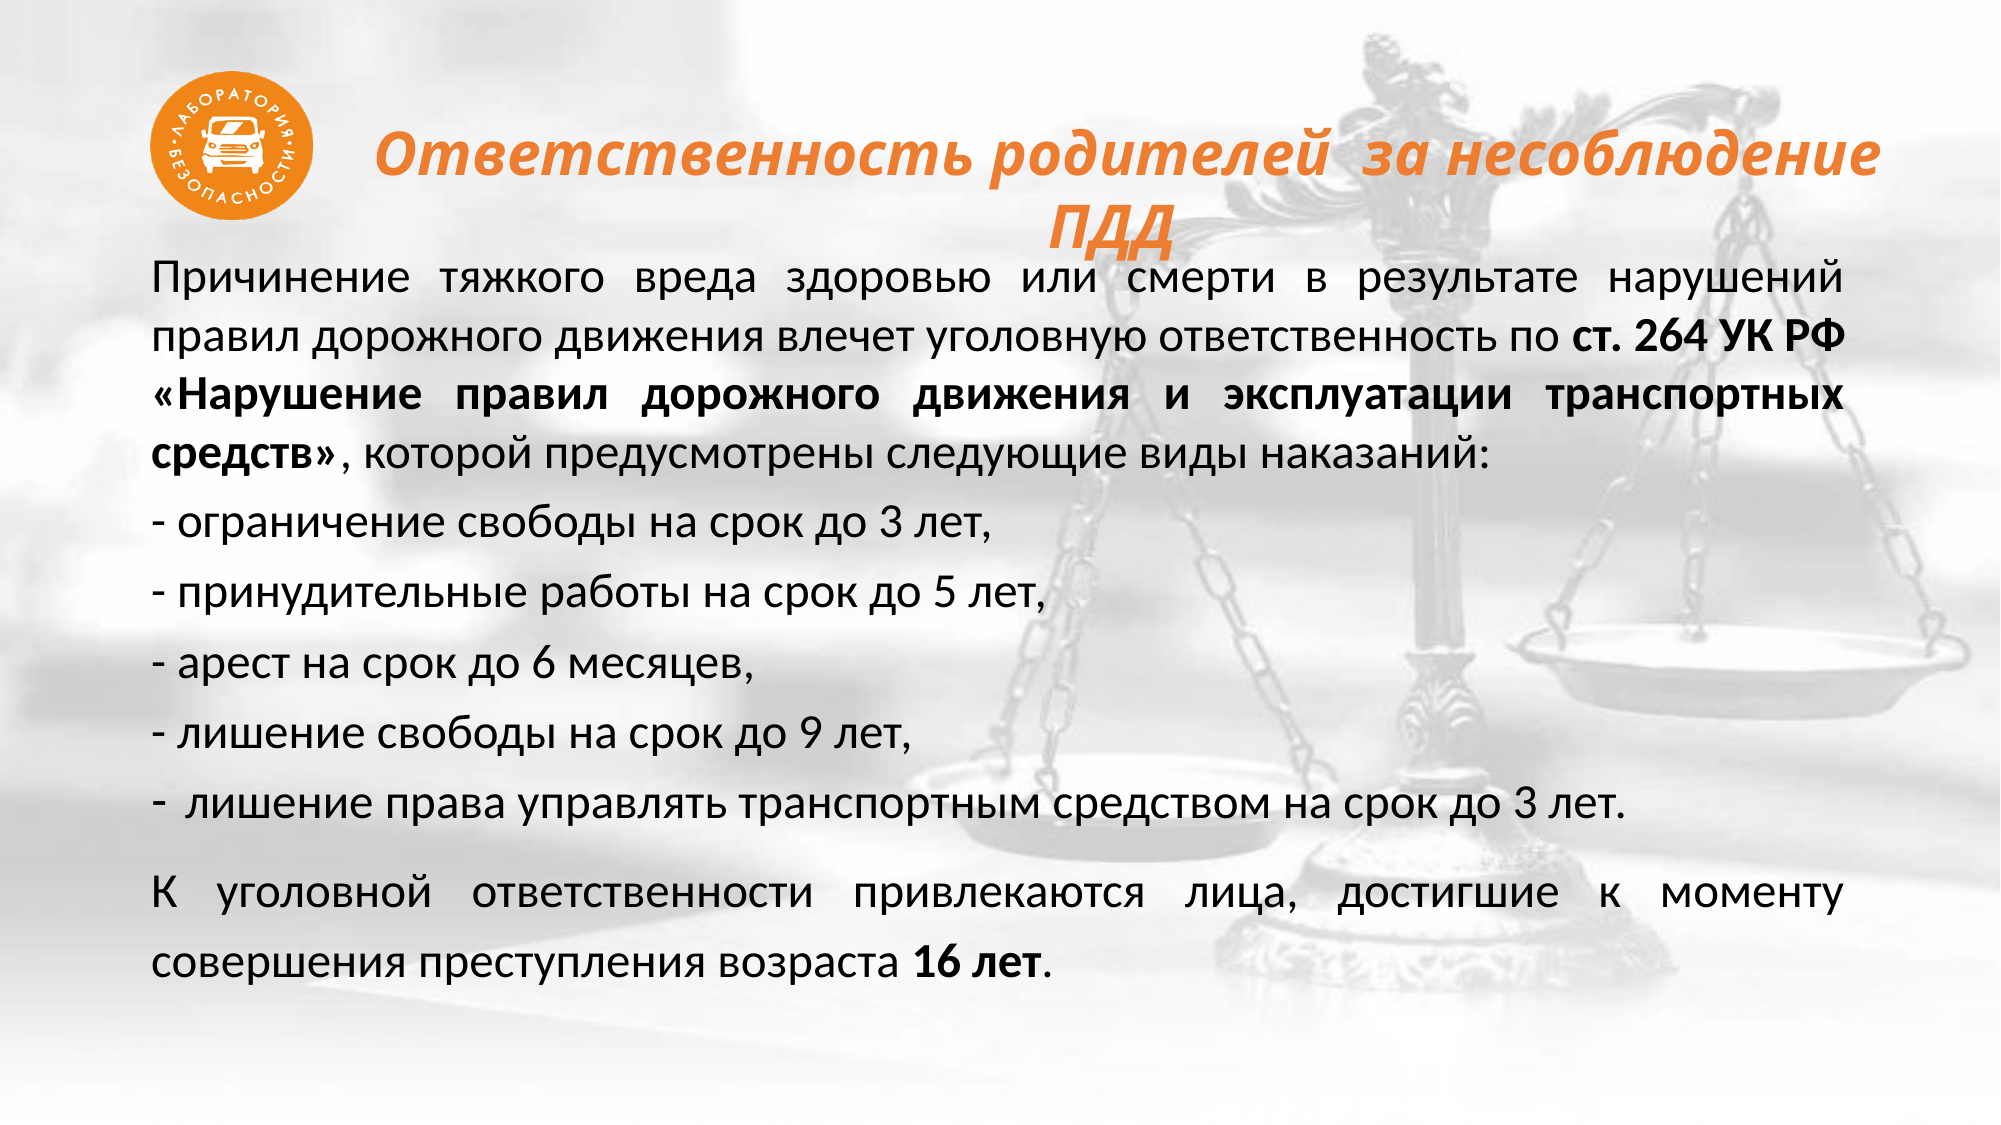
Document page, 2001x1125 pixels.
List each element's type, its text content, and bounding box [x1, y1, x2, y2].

text_box Ответственность родителей за несоблюдение ПДД [341, 107, 1917, 268]
picture [0, 0, 2001, 1125]
list Причинение тяжкого вреда здоровью или смерти в результате нарушений правил дорожного движения влечет уголовную ответственность по ст. 264 УК РФ «Нарушение правил дорожного движения и эксплуатации транспортных средств», которой предусмотрены следующие виды наказаний: - ограничение свободы на срок до 3 лет, - принудительные работы на срок до 5 лет, - арест на срок до 6 месяцев, - лишение свободы на срок до 9 лет, лишение права управлять транспортным средством на срок до 3 лет. К уголовной ответственности привлекаются лица, достигшие к моменту совершения преступления возраста 16 лет. [135, 235, 1861, 998]
